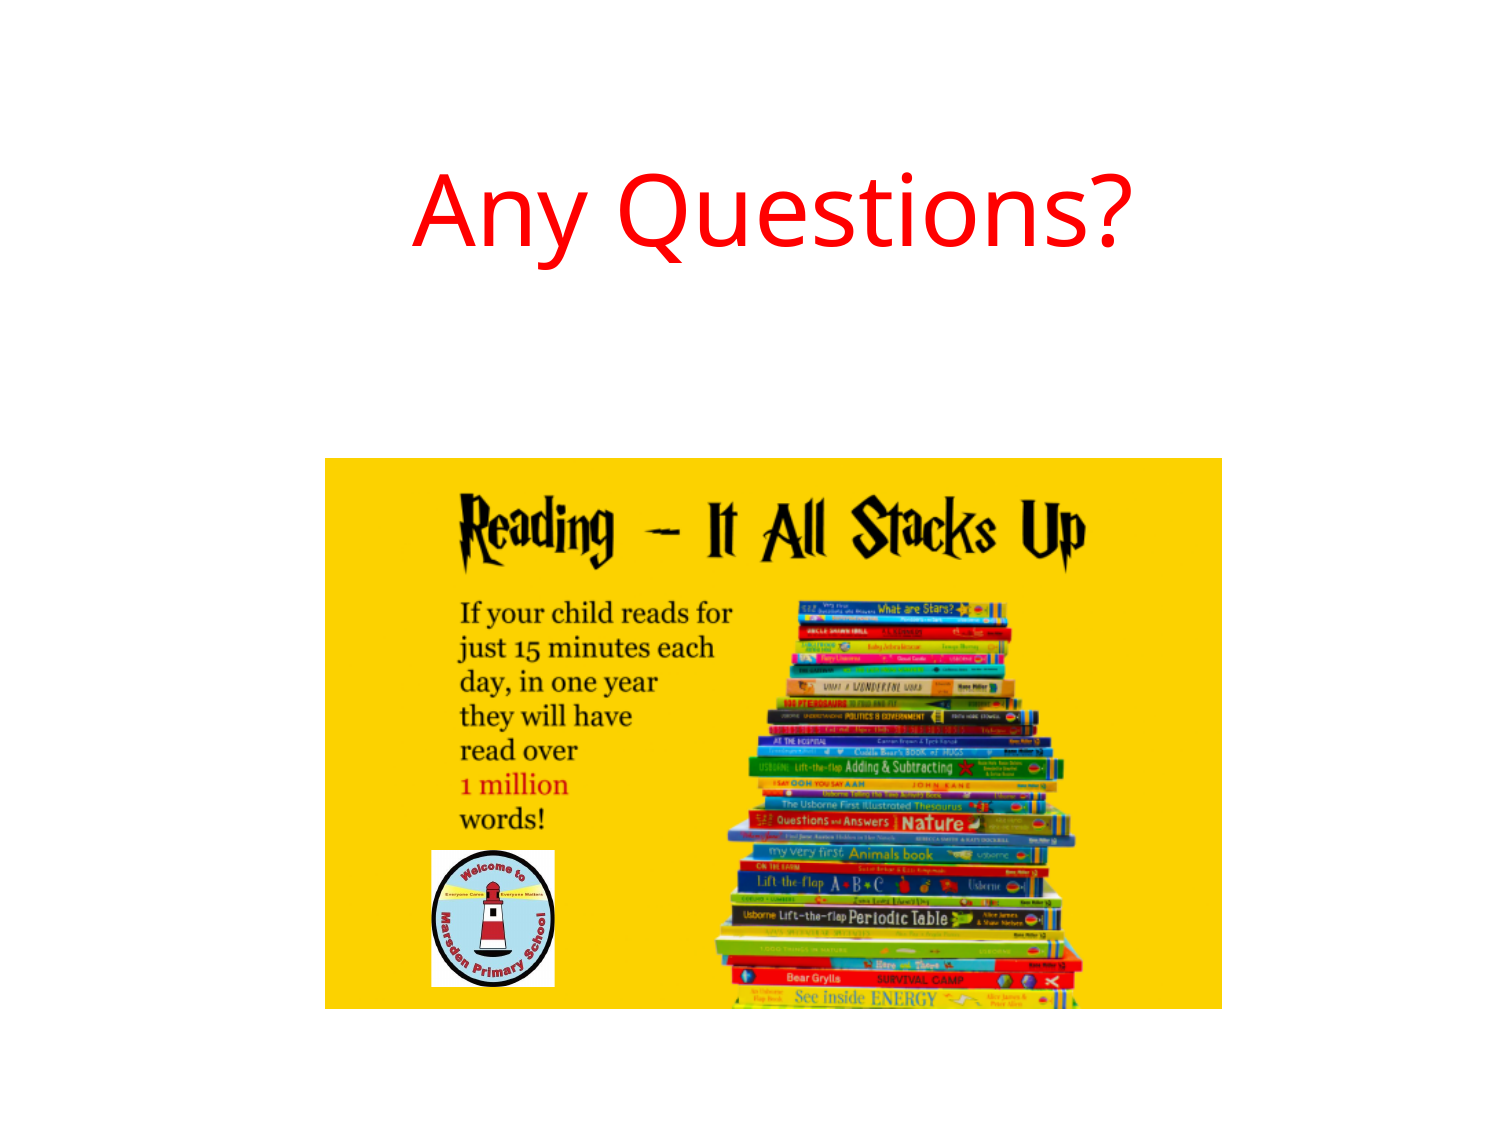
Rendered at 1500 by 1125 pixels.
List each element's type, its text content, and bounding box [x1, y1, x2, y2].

text_box Any Questions? [394, 138, 1153, 274]
picture [325, 458, 1223, 1009]
